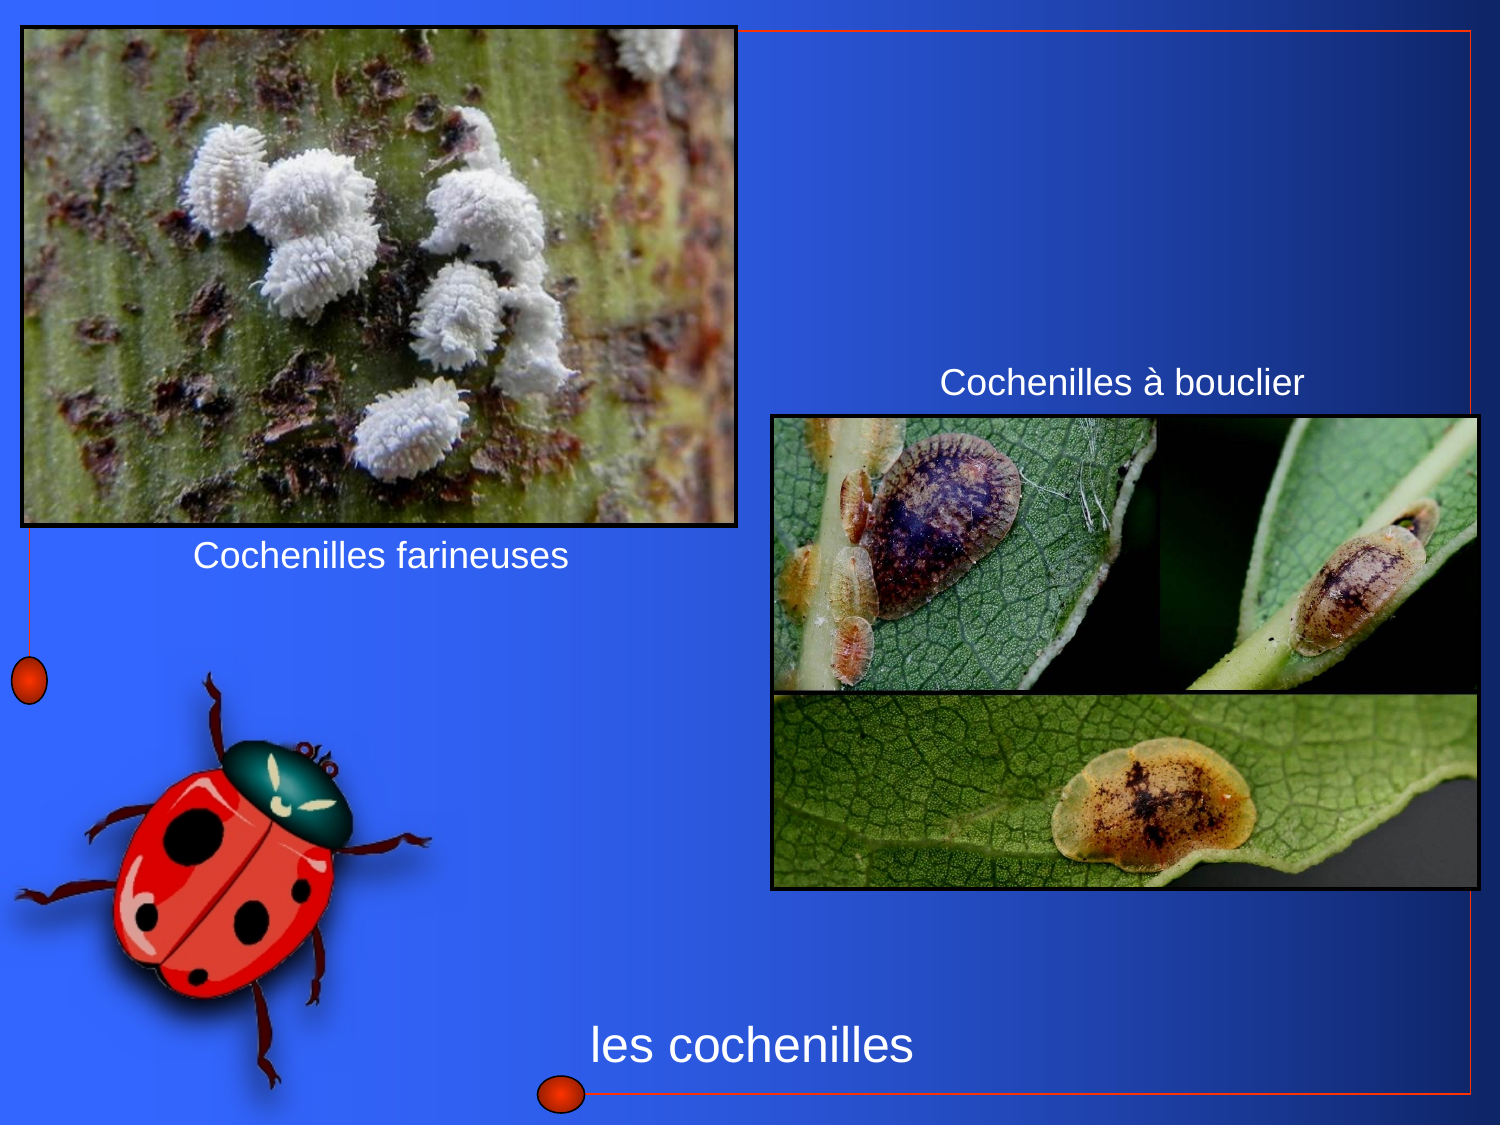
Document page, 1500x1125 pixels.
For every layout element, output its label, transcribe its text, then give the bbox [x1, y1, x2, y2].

picture [581, 1082, 1470, 1093]
picture [773, 418, 1477, 887]
picture [23, 29, 735, 524]
text_box Cochenilles farineuses [28, 532, 734, 585]
picture [0, 0, 1500, 1125]
text_box Cochenilles à bouclier [770, 350, 1474, 411]
text_box les cochenilles [5, 1005, 1500, 1082]
